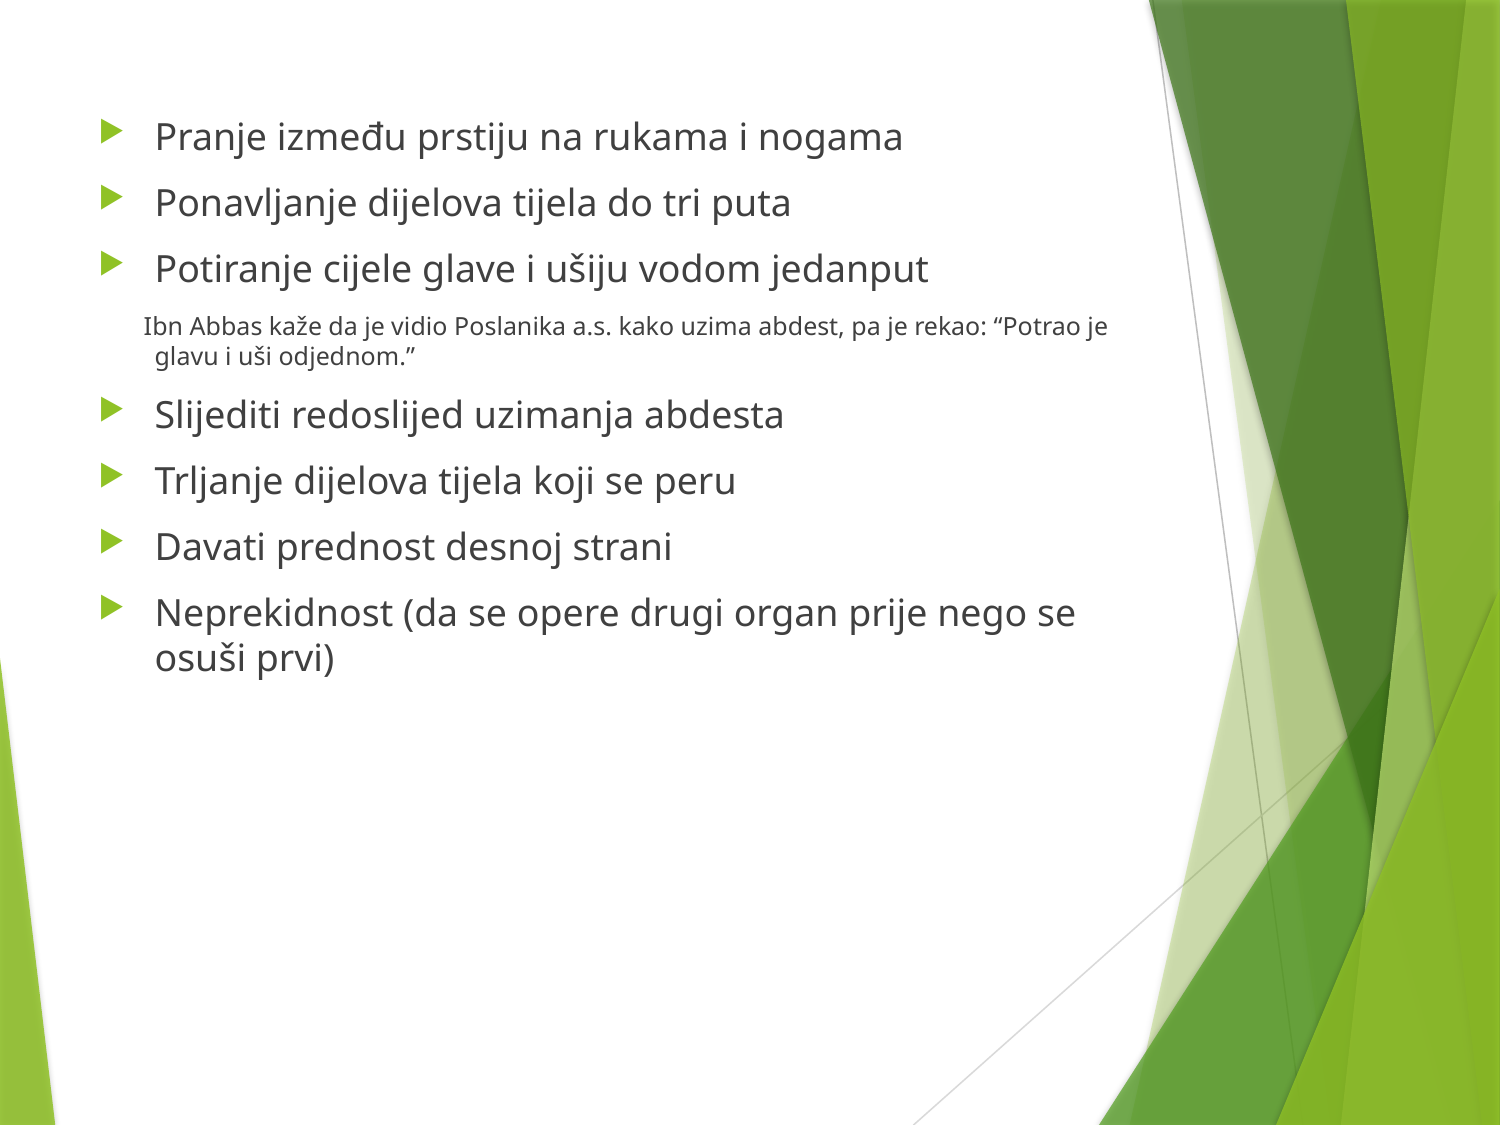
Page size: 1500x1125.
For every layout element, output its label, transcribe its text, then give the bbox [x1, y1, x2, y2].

list Pranje između prstiju na rukama i nogama Ponavljanje dijelova tijela do tri puta Potiranje cijele glave i ušiju vodom jedanput Ibn Abbas kaže da je vidio Poslanika a.s. kako uzima abdest, pa je rekao: “Potrao je glavu i uši odjednom.” Slijediti redoslijed uzimanja abdesta Trljanje dijelova tijela koji se peru Davati prednost desnoj strani Neprekidnost (da se opere drugi organ prije nego se osuši prvi) [83, 105, 1141, 992]
